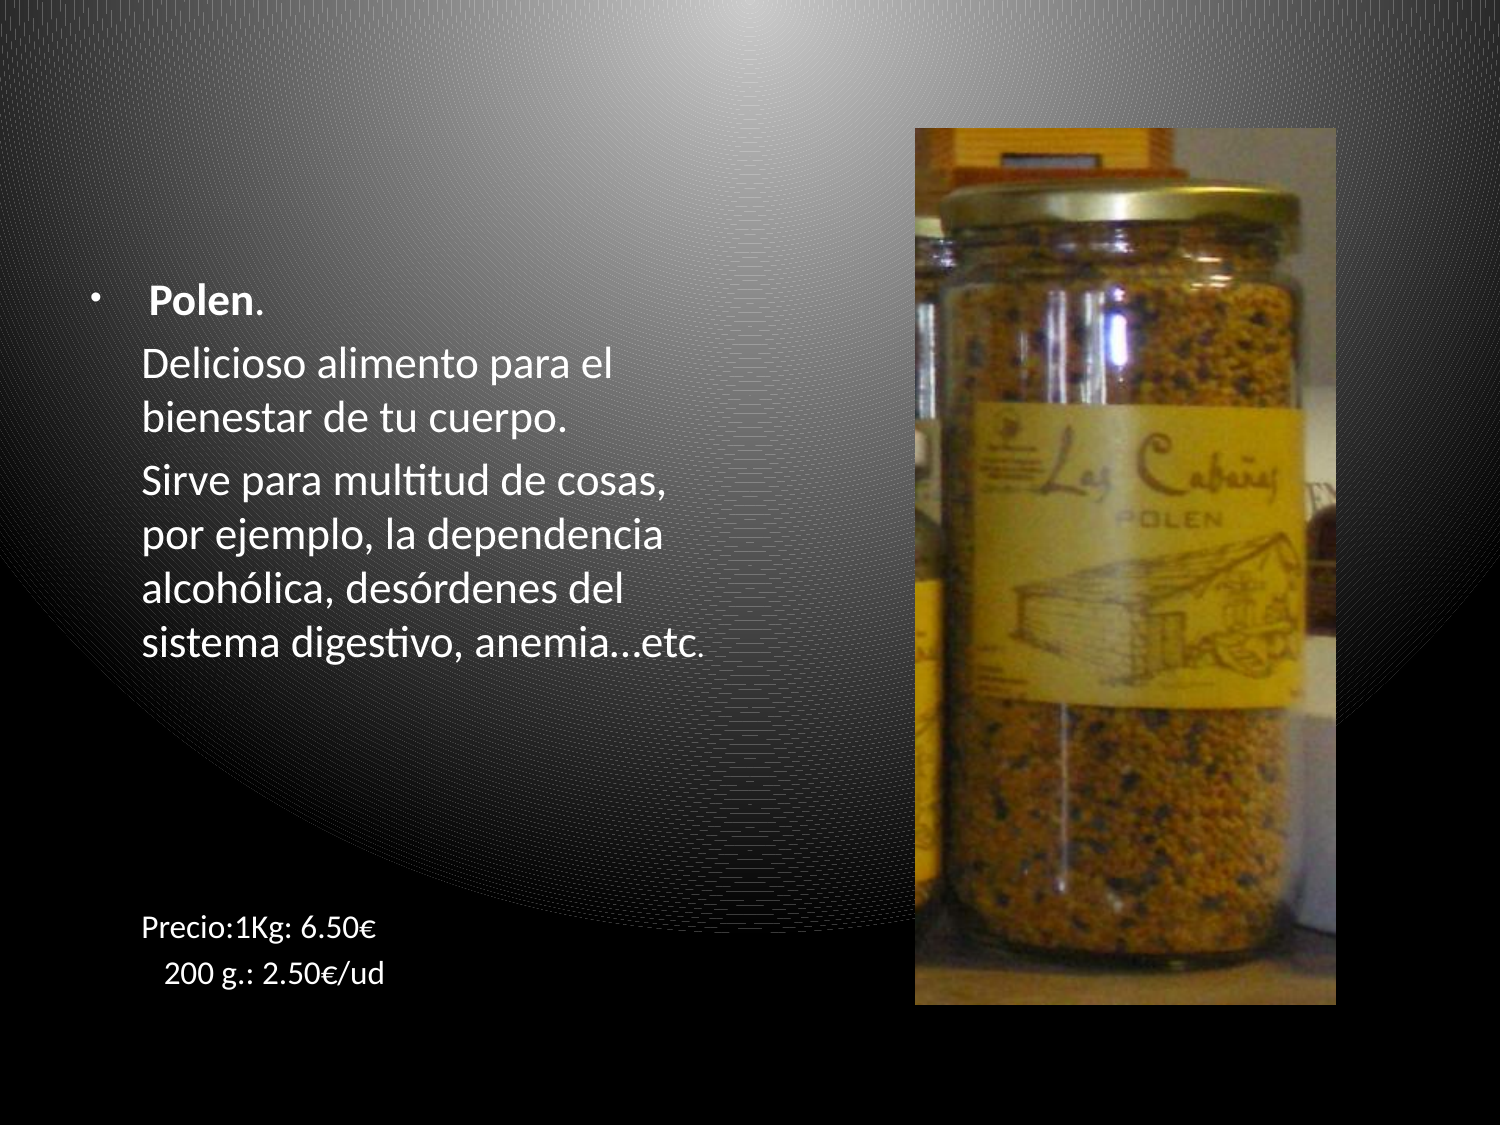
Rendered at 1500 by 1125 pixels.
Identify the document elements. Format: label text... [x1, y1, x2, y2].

list Polen. Delicioso alimento para el bienestar de tu cuerpo. Sirve para multitud de cosas, por ejemplo, la dependencia alcohólica, desórdenes del sistema digestivo, anemia…etc. Precio:1Kg: 6.50€ 200 g.: 2.50€/ud [75, 262, 738, 1005]
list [915, 128, 1337, 1006]
